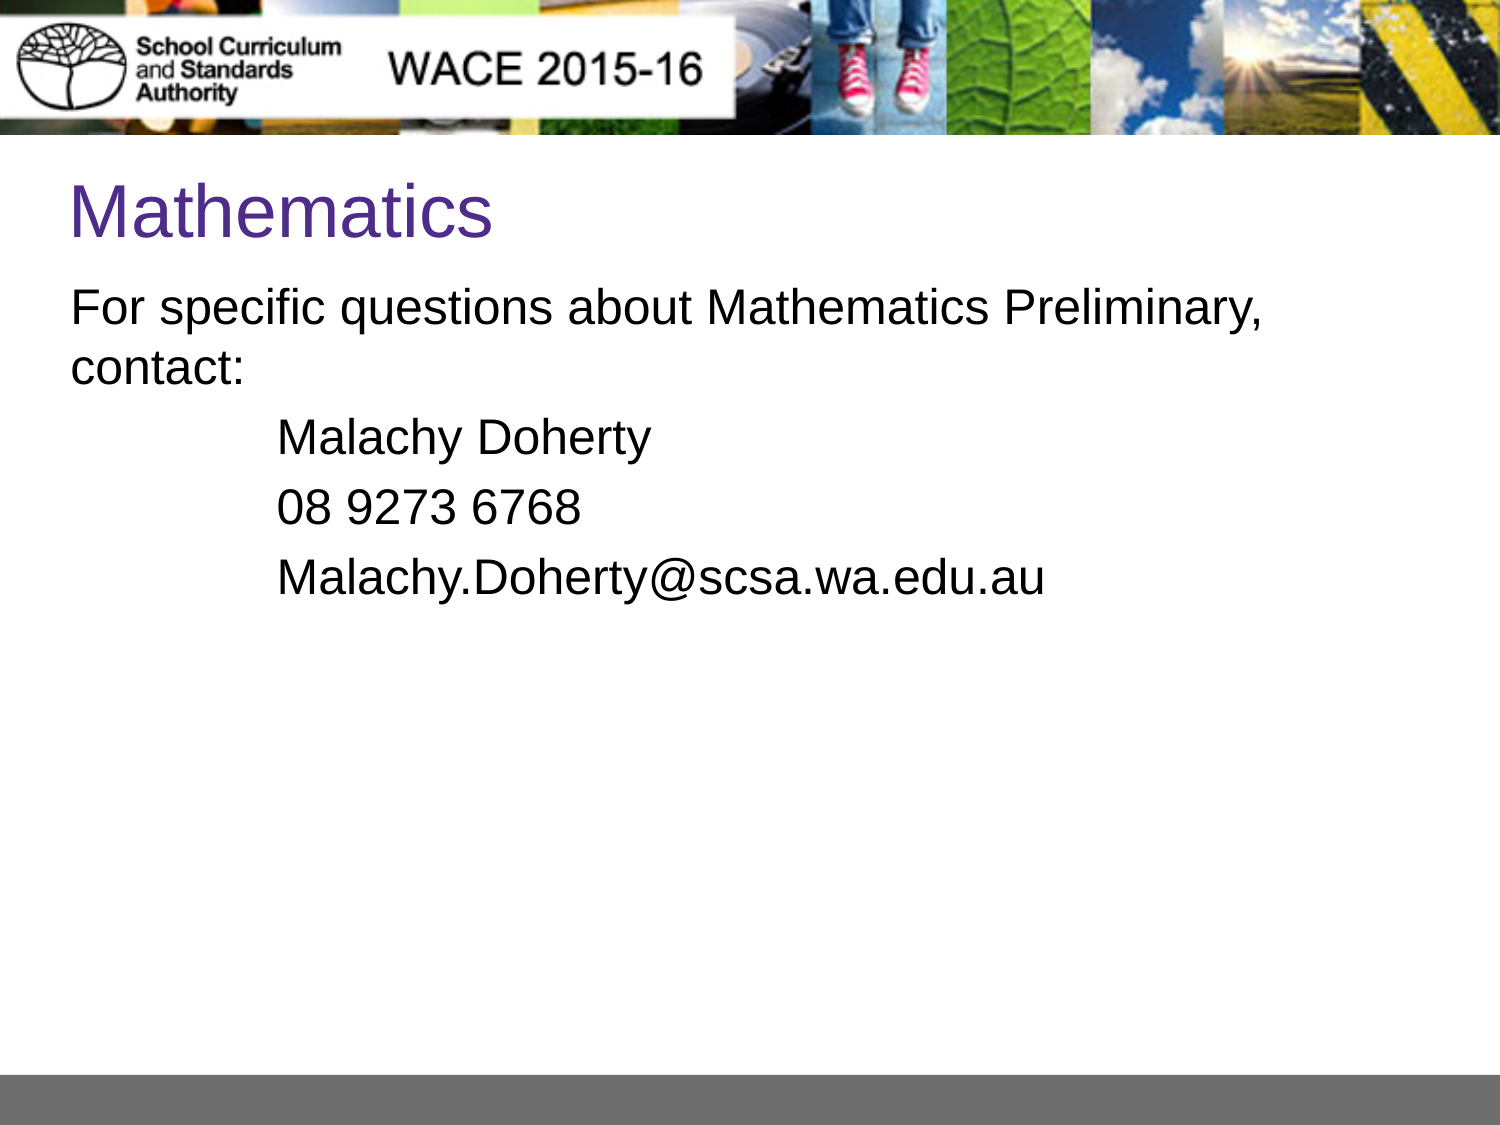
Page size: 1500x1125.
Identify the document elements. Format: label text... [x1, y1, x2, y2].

title Mathematics [53, 138, 1457, 278]
picture [0, 0, 1500, 135]
list For specific questions about Mathematics Preliminary, contact: Malachy Doherty 08 9273 6768 Malachy.Doherty@scsa.wa.edu.au [55, 267, 1455, 1023]
